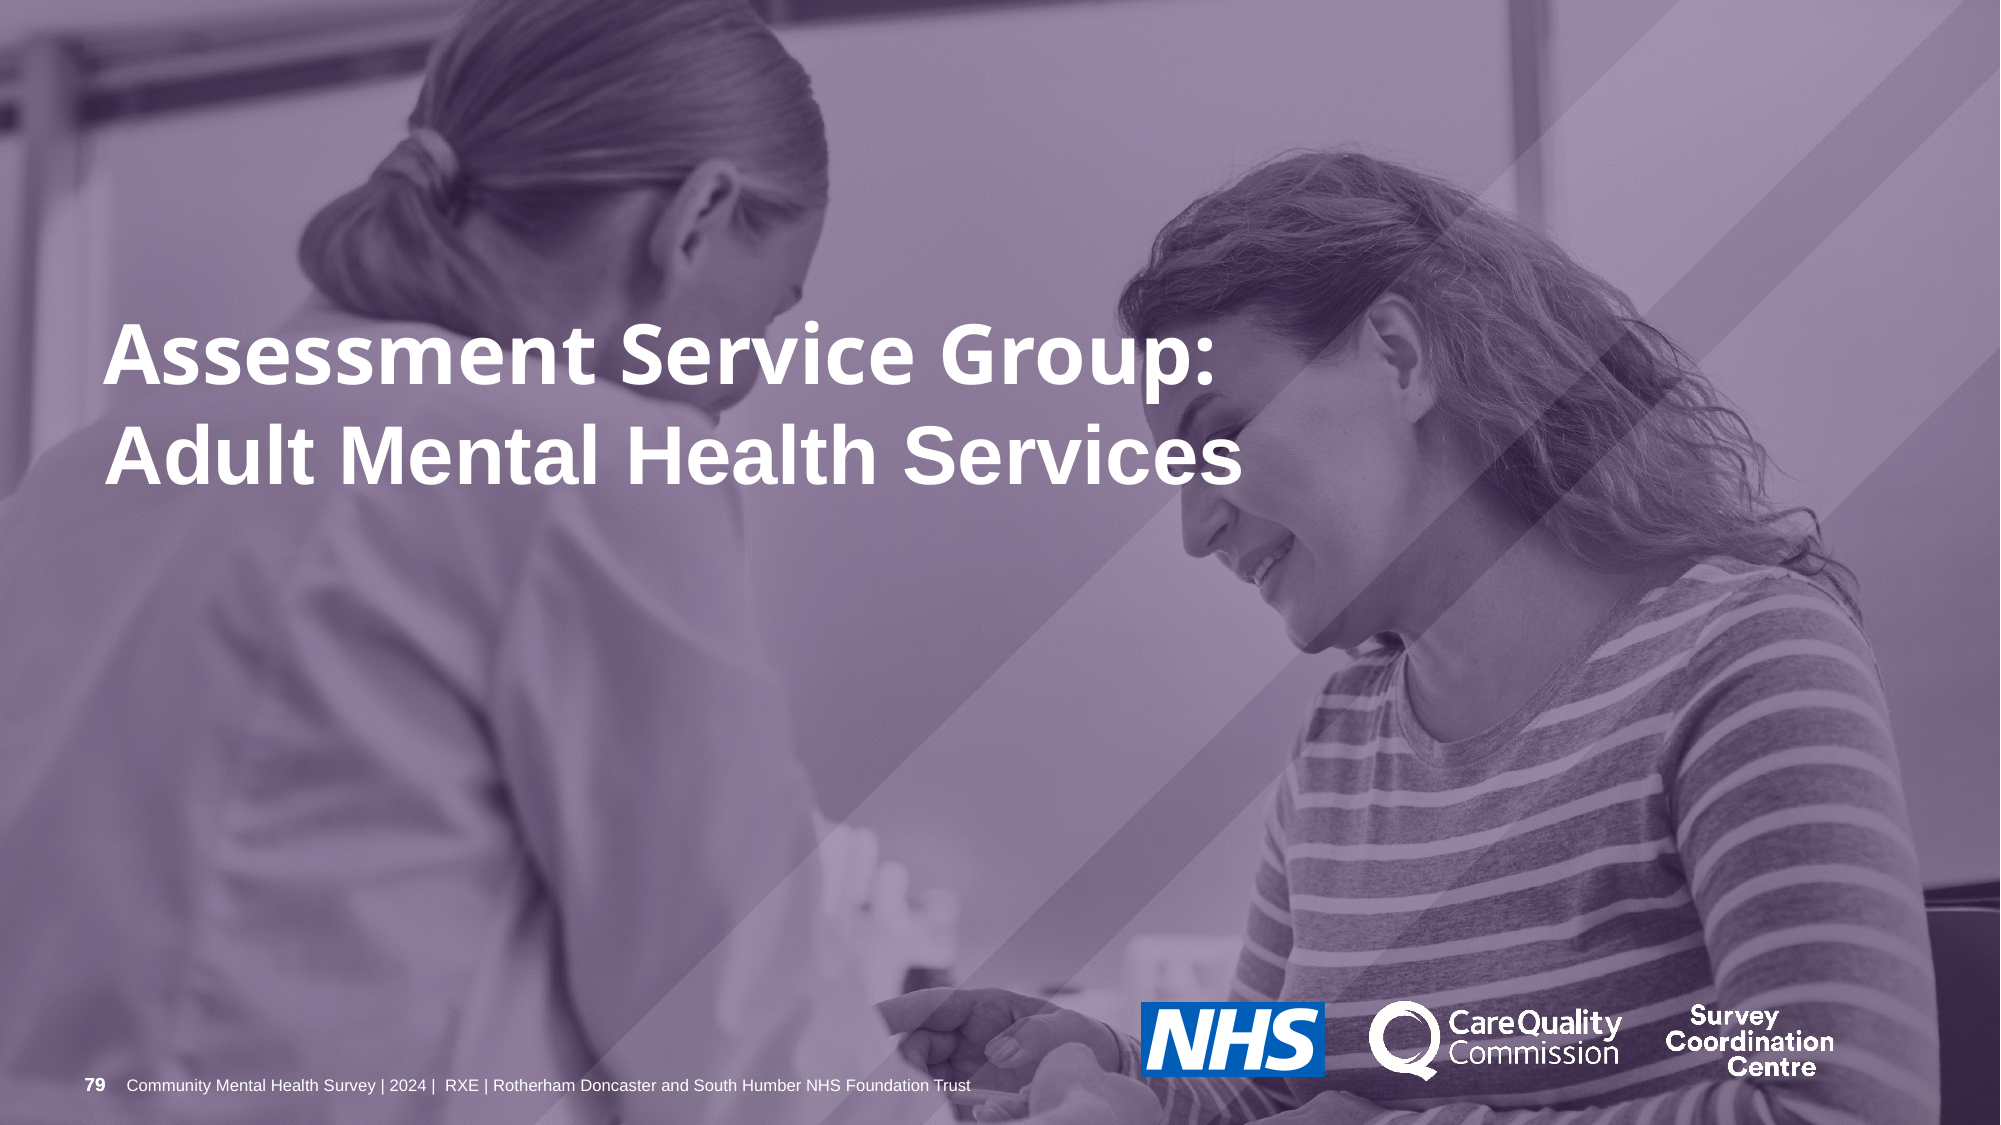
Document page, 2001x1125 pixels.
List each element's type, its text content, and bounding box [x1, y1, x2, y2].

picture [1141, 1002, 1325, 1077]
text_box 79 [84, 1065, 122, 1125]
title Assessment Service Group: Adult Mental Health Services [103, 301, 1603, 504]
picture [1663, 1001, 1836, 1079]
picture [1357, 989, 1629, 1091]
